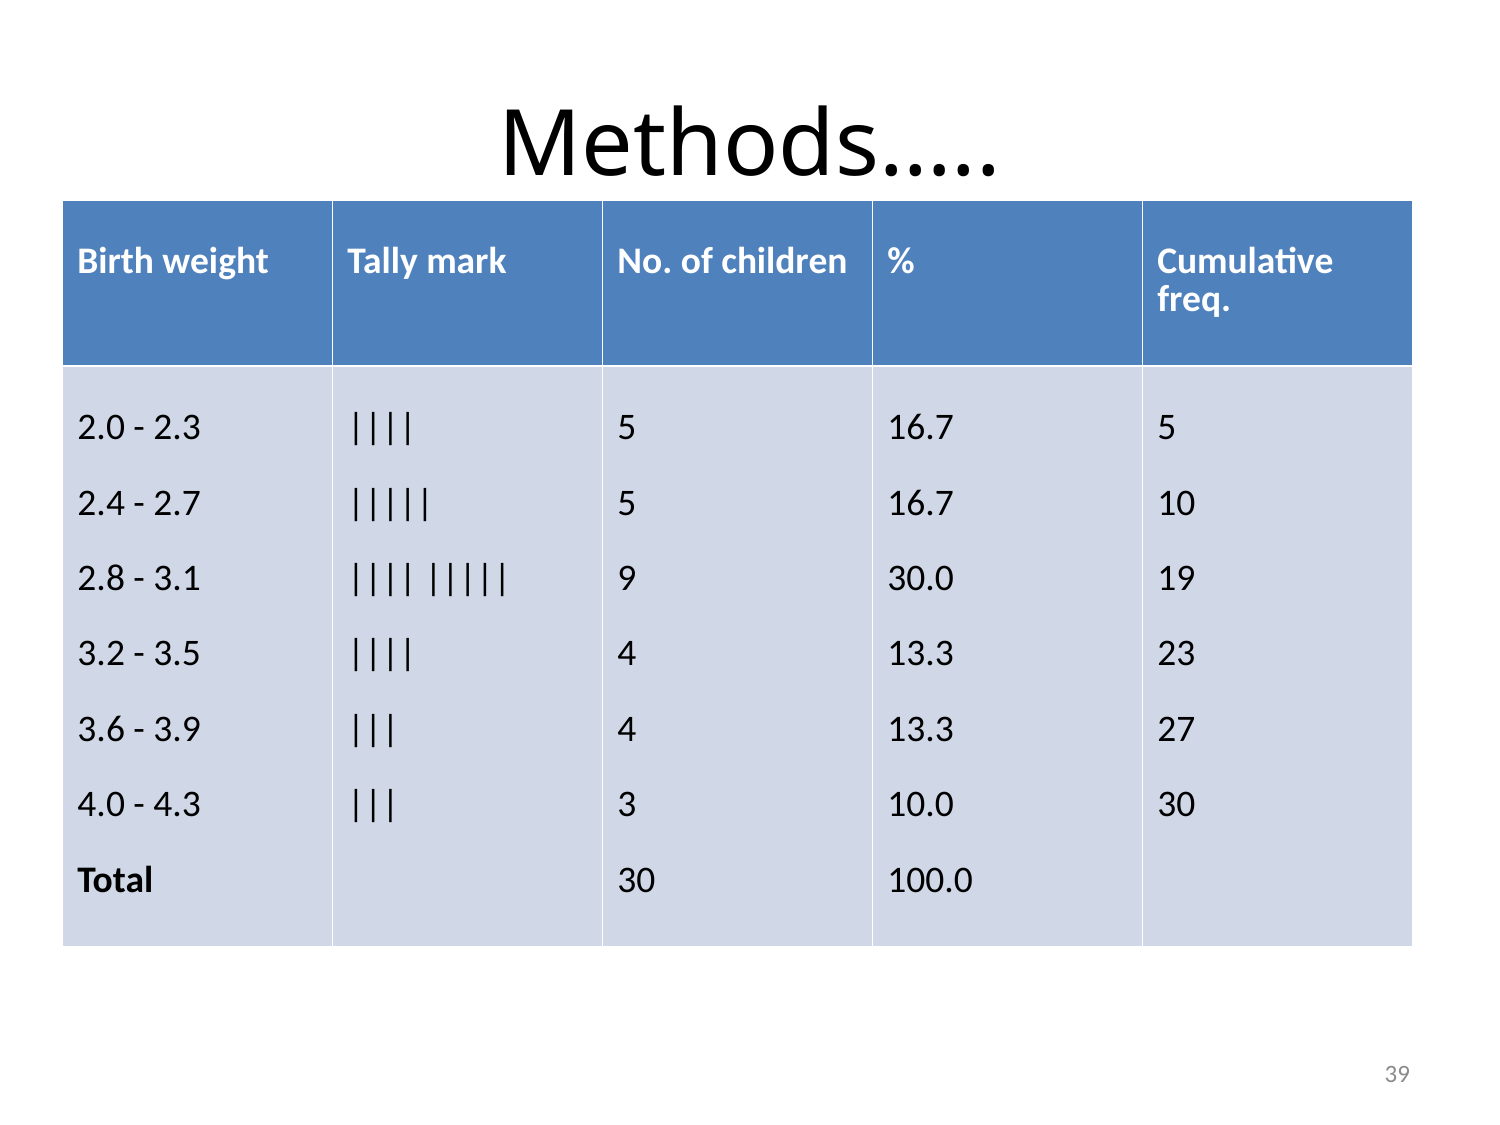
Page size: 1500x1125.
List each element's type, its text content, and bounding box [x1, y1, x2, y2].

table_header Tally mark [333, 201, 602, 365]
title Methods….. [75, 45, 1425, 233]
table_header Birth weight [63, 201, 332, 365]
table_cell 2.0 - 2.3 2.4 - 2.7 2.8 - 3.1 3.2 - 3.5 3.6 - 3.9 4.0 - 4.3 Total [63, 367, 332, 946]
table_cell 5 10 19 23 27 30 [1143, 367, 1412, 946]
table_header % [873, 201, 1142, 365]
table_cell |||| ||||| |||| ||||| |||| ||| ||| [333, 367, 602, 946]
table_cell 5 5 9 4 4 3 30 [603, 367, 872, 946]
table_header Cumulative freq. [1143, 201, 1412, 365]
table_cell 16.7 16.7 30.0 13.3 13.3 10.0 100.0 [873, 367, 1142, 946]
table_header No. of children [603, 201, 872, 365]
slide_number 39 [1074, 1042, 1425, 1103]
